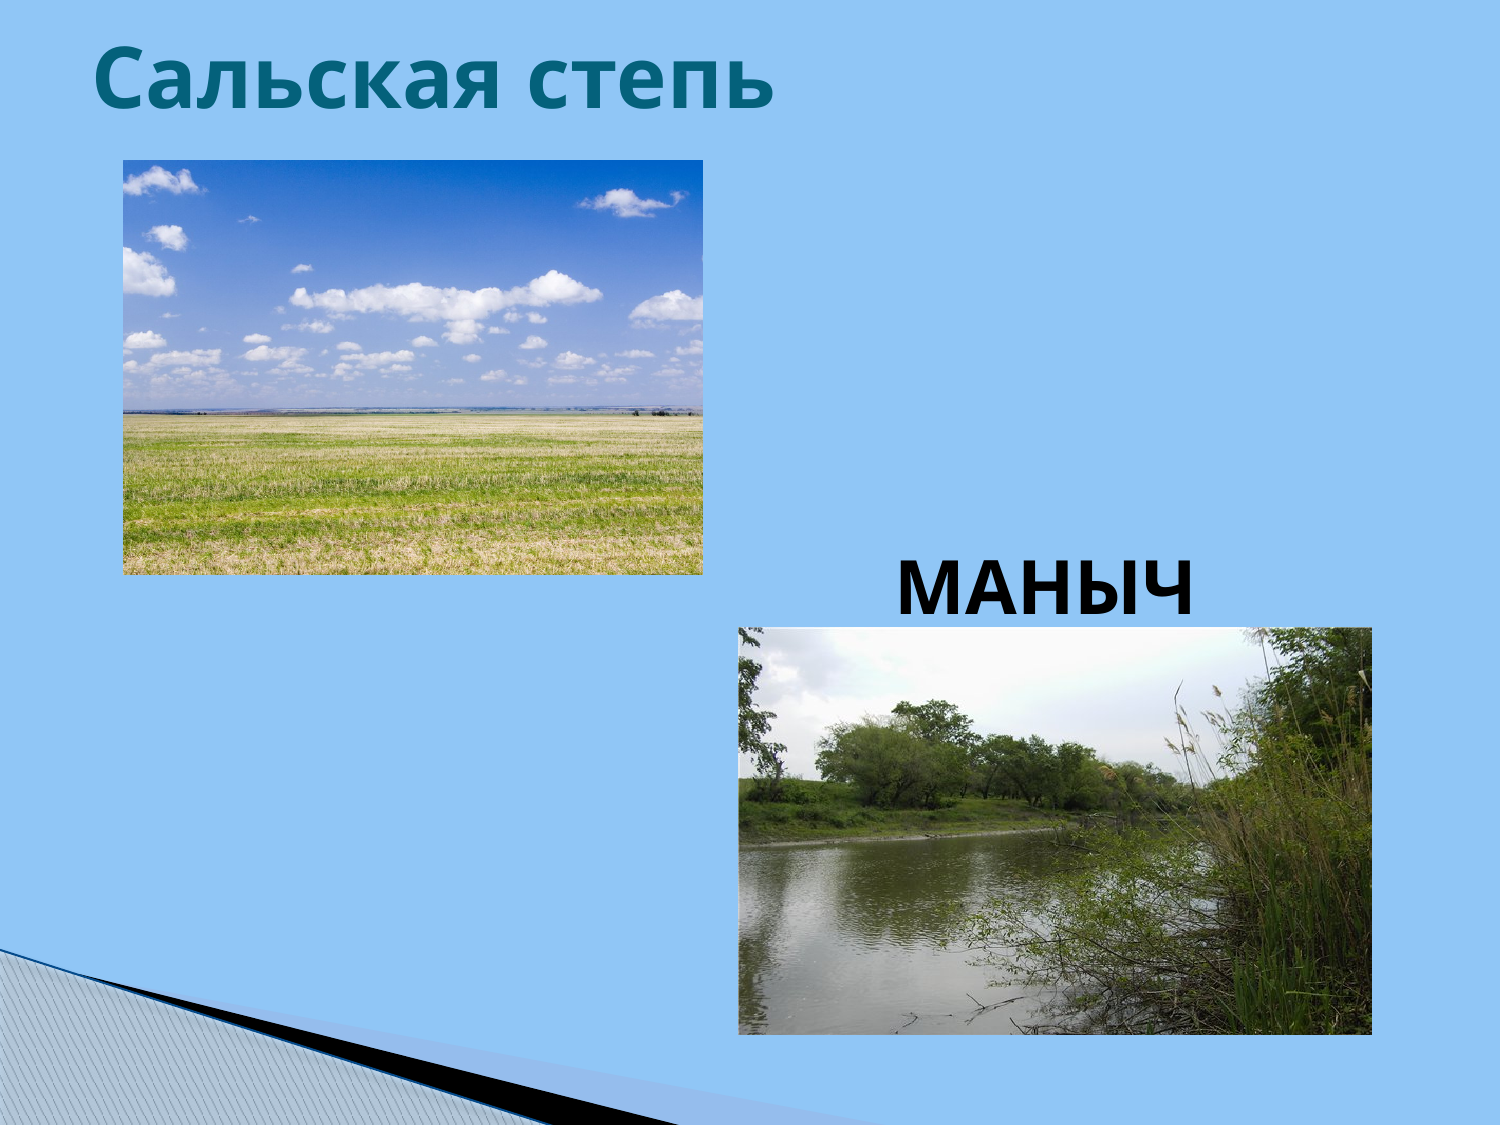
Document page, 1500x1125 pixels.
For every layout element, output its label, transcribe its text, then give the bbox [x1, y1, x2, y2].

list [123, 160, 703, 575]
picture [737, 626, 1372, 1036]
title Сальская степь [76, 0, 1427, 149]
text_box МАНЫЧ [879, 532, 1270, 626]
